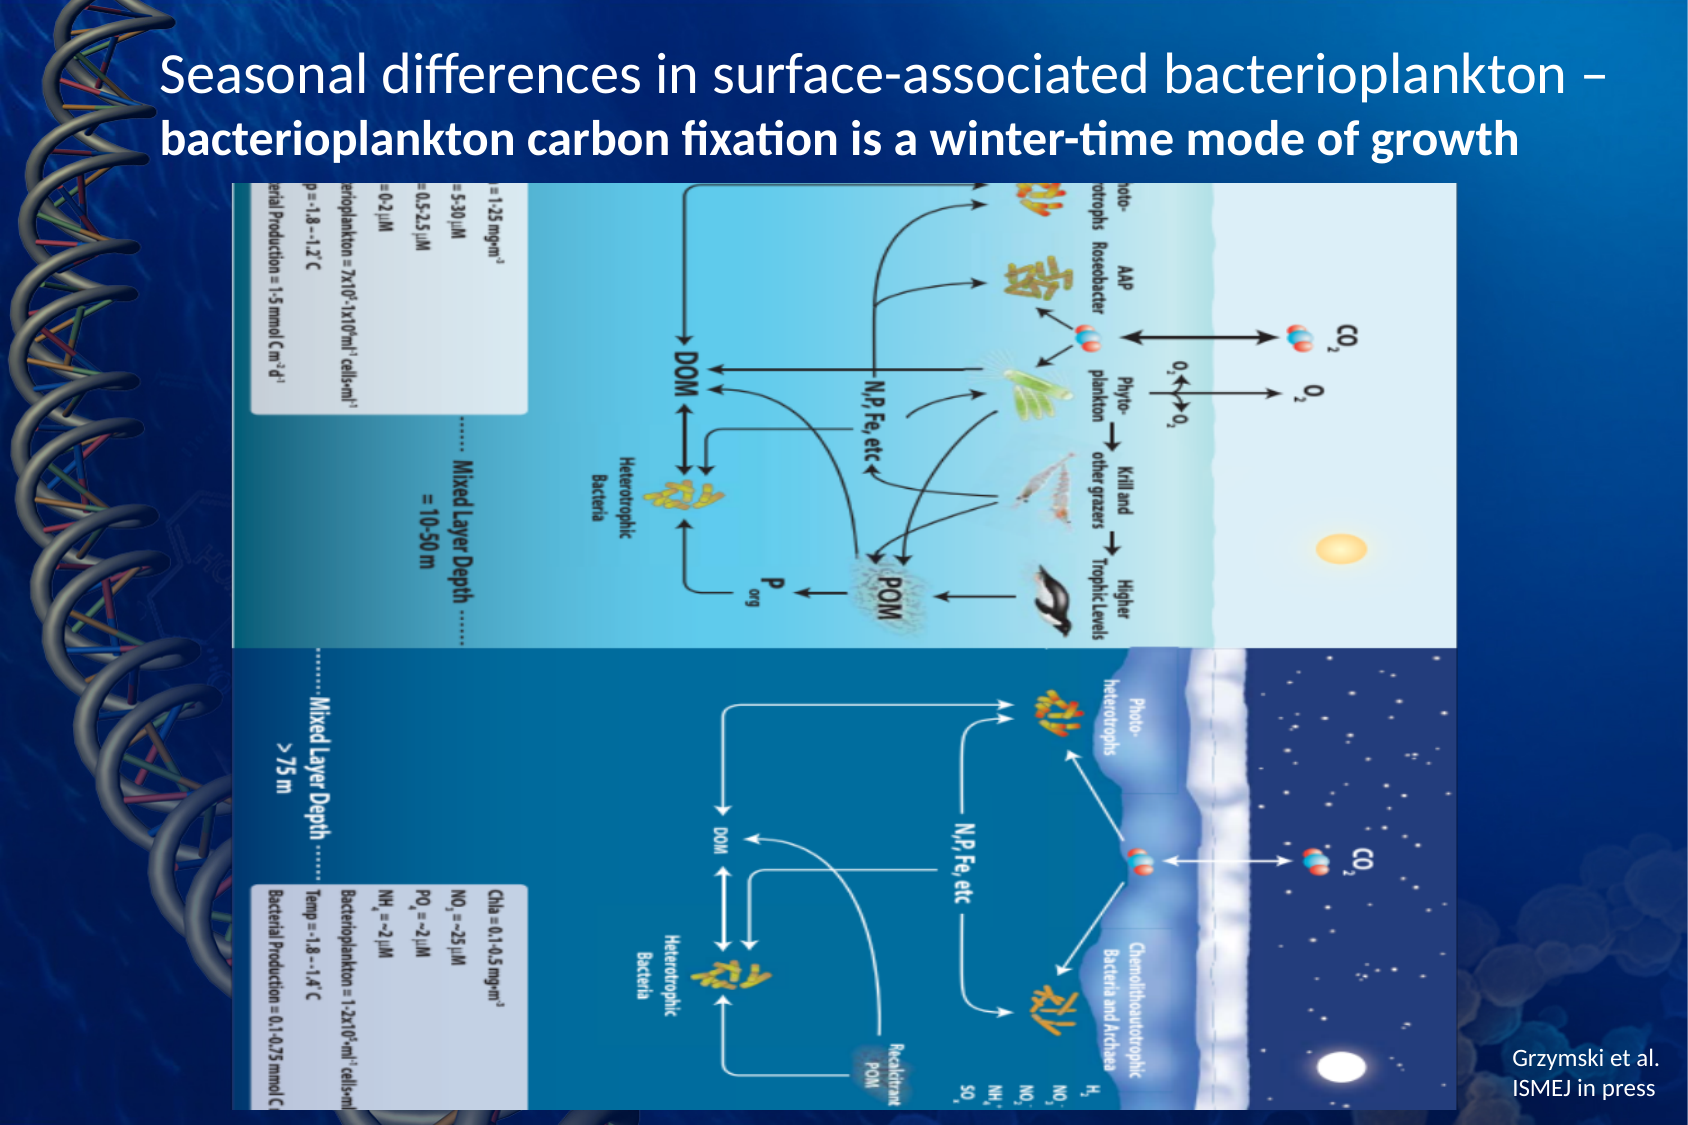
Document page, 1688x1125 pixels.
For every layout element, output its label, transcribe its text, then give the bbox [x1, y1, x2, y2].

text_box Seasonal differences in surface-associated bacterioplankton – bacterioplankton carbon fixation is a winter-time mode of growth [1314, 27, 1626, 173]
text_box Grzymski et al. ISMEJ in press [1497, 1034, 1688, 1109]
text_box Seasonal differences in surface-associated bacterioplankton – bacterioplankton carbon fixation is a winter-time mode of growth [144, 27, 377, 173]
picture [0, 0, 1688, 1125]
